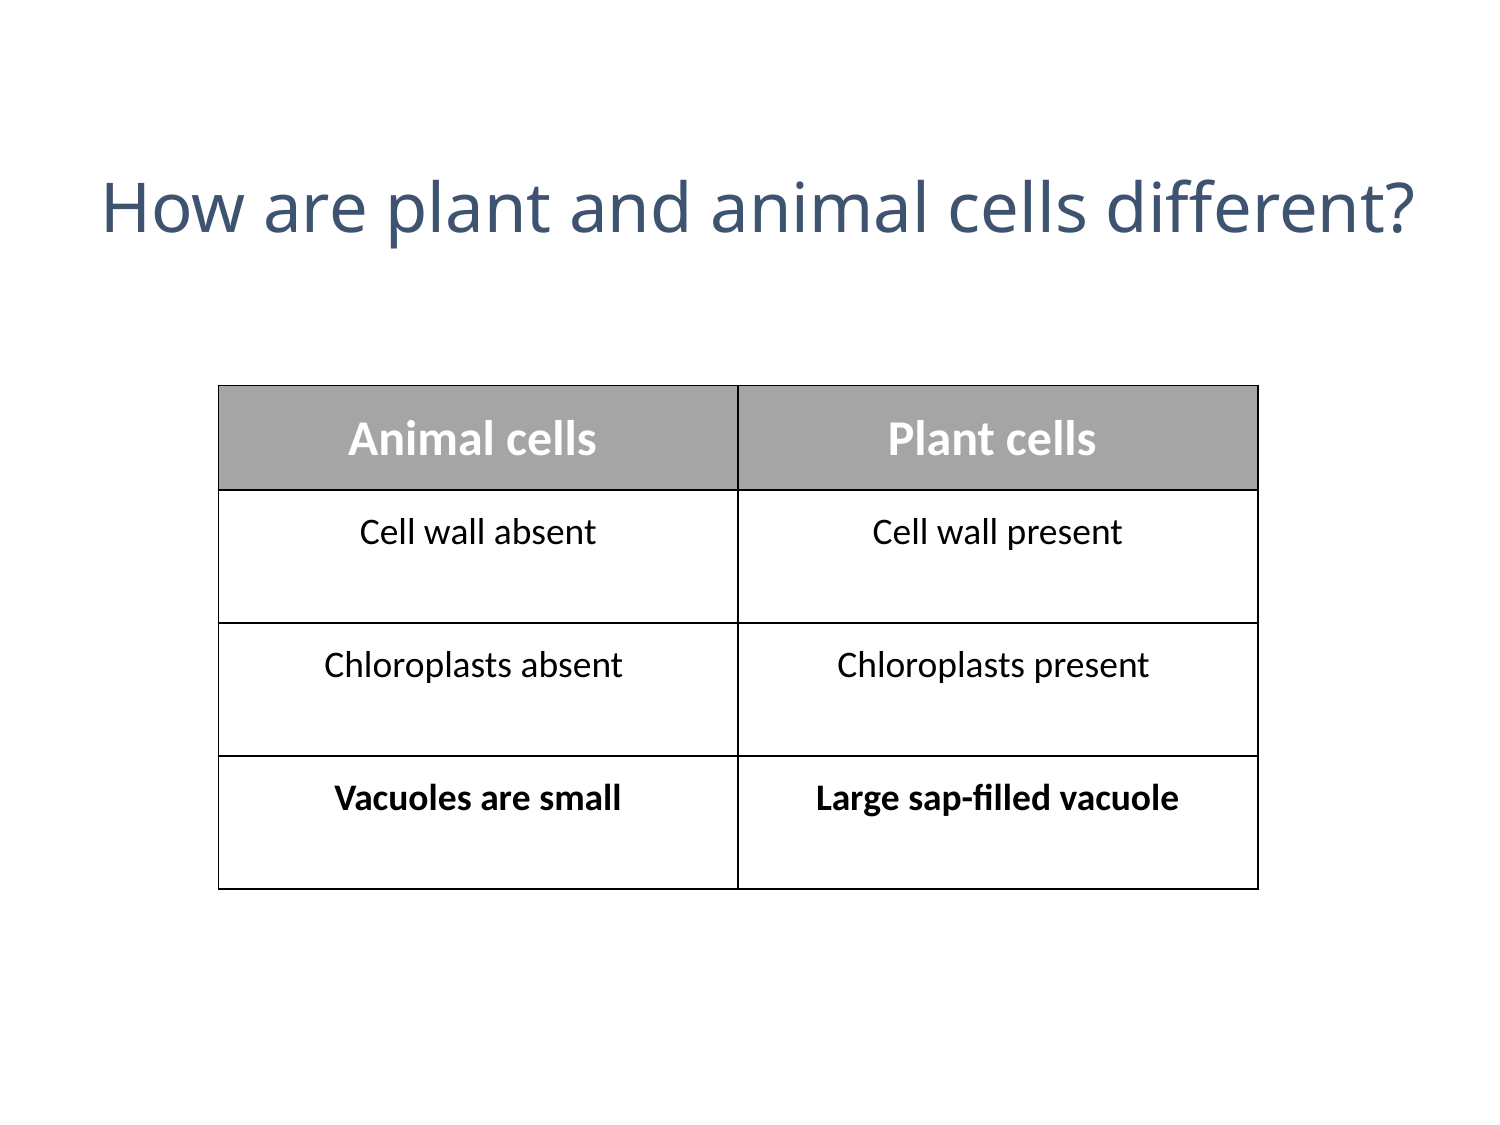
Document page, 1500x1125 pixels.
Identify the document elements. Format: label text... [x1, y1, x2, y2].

table_cell Vacuoles are small [219, 757, 737, 888]
table_header Plant cells [739, 386, 1257, 489]
table_cell Cell wall absent [219, 491, 737, 622]
table_cell Large sap-filled vacuole [739, 757, 1257, 888]
table_cell Chloroplasts present [739, 624, 1257, 755]
table_cell Cell wall present [739, 491, 1257, 622]
table_header Animal cells [219, 386, 737, 489]
table_cell Chloroplasts absent [219, 624, 737, 755]
title How are plant and animal cells different? [85, 101, 1500, 320]
